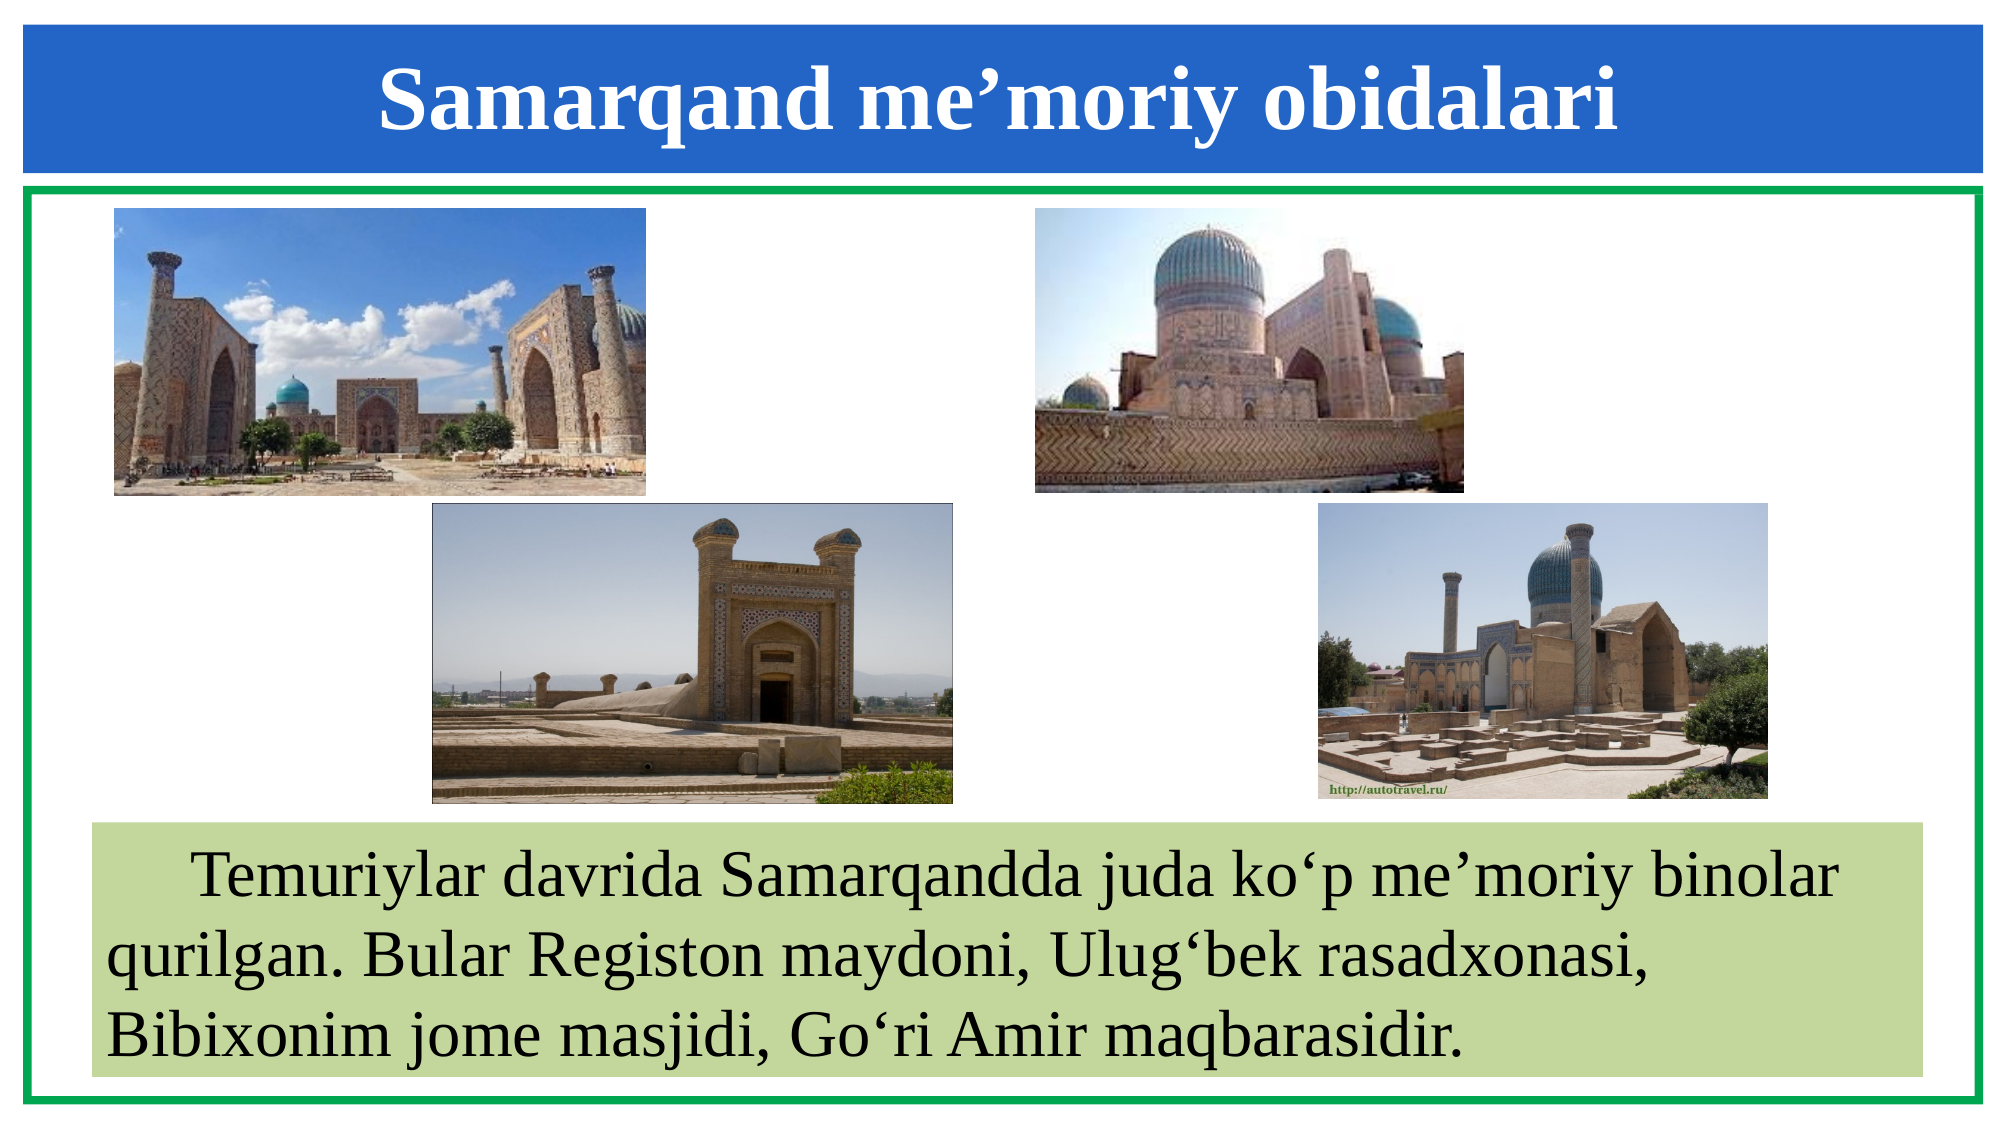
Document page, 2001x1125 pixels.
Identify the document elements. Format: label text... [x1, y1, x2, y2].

text_box Temuriylar davrida Samarqandda juda ko‘p me’moriy binolar qurilgan. Bular Registon maydoni, Ulug‘bek rasadxonasi, Bibixonim jome masjidi, Go‘ri Amir maqbarasidir. [92, 822, 1923, 1077]
picture [1318, 503, 1769, 799]
picture [1035, 207, 1464, 494]
text_box Samarqand me’moriy obidalari [363, 30, 1637, 156]
picture [113, 207, 646, 497]
picture [432, 503, 953, 804]
